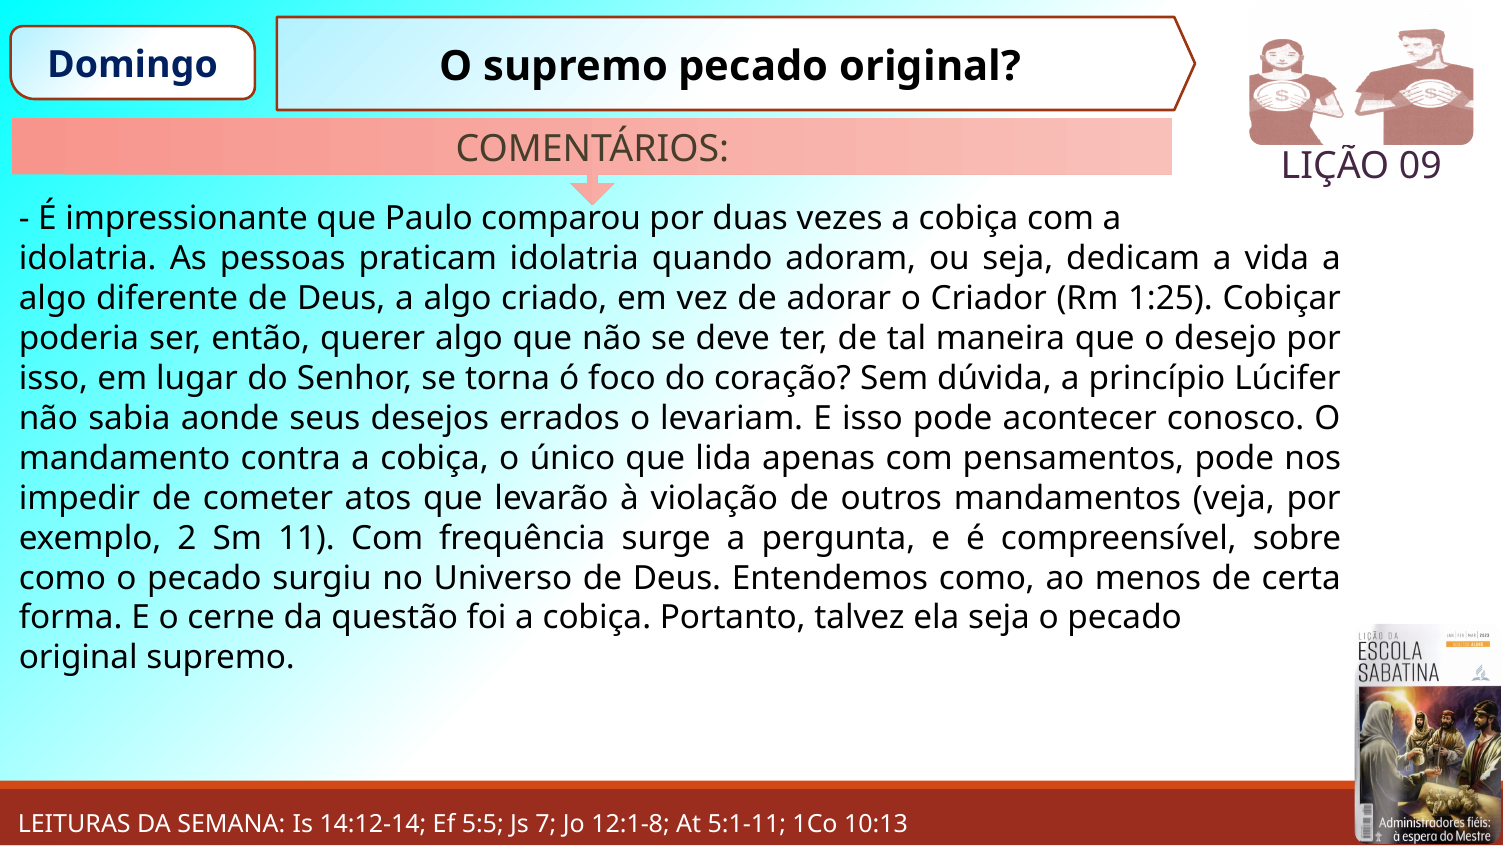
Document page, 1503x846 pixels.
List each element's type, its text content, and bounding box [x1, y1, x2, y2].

text_box O supremo pecado original? [275, 15, 1197, 112]
picture [1354, 623, 1502, 845]
text_box Domingo [9, 24, 257, 101]
text_box COMENTÁRIOS: [10, 116, 1174, 207]
text_box LEITURAS DA SEMANA: Is 14:12-14; Ef 5:5; Js 7; Jo 12:1-8; At 5:1-11; 1Co 10:13 [3, 799, 1351, 845]
text_box - É impressionante que Paulo comparou por duas vezes a cobiça com a idolatria. As pessoas praticam idolatria quando adoram, ou seja, dedicam a vida a algo diferente de Deus, a algo criado, em vez de adorar o Criador (Rm 1:25). Cobiçar poderia ser, então, querer algo que não se deve ter, de tal maneira que o desejo por isso, em lugar do Senhor, se torna ó foco do coração? Sem dúvida, a princípio Lúcifer não sabia aonde seus desejos errados o levariam. E isso pode acontecer conosco. O mandamento contra a cobiça, o único que lida apenas com pensamentos, pode nos impedir de cometer atos que levarão à violação de outros mandamentos (veja, por exemplo, 2 Sm 11). Com frequência surge a pergunta, e é compreensível, sobre como o pecado surgiu no Universo de Deus. Entendemos como, ao menos de certa forma. E o cerne da questão foi a cobiça. Portanto, talvez ela seja o pecado original supremo. [4, 189, 1358, 683]
text_box LIÇÃO 09 [1265, 154, 1458, 194]
picture [1248, 0, 1474, 146]
